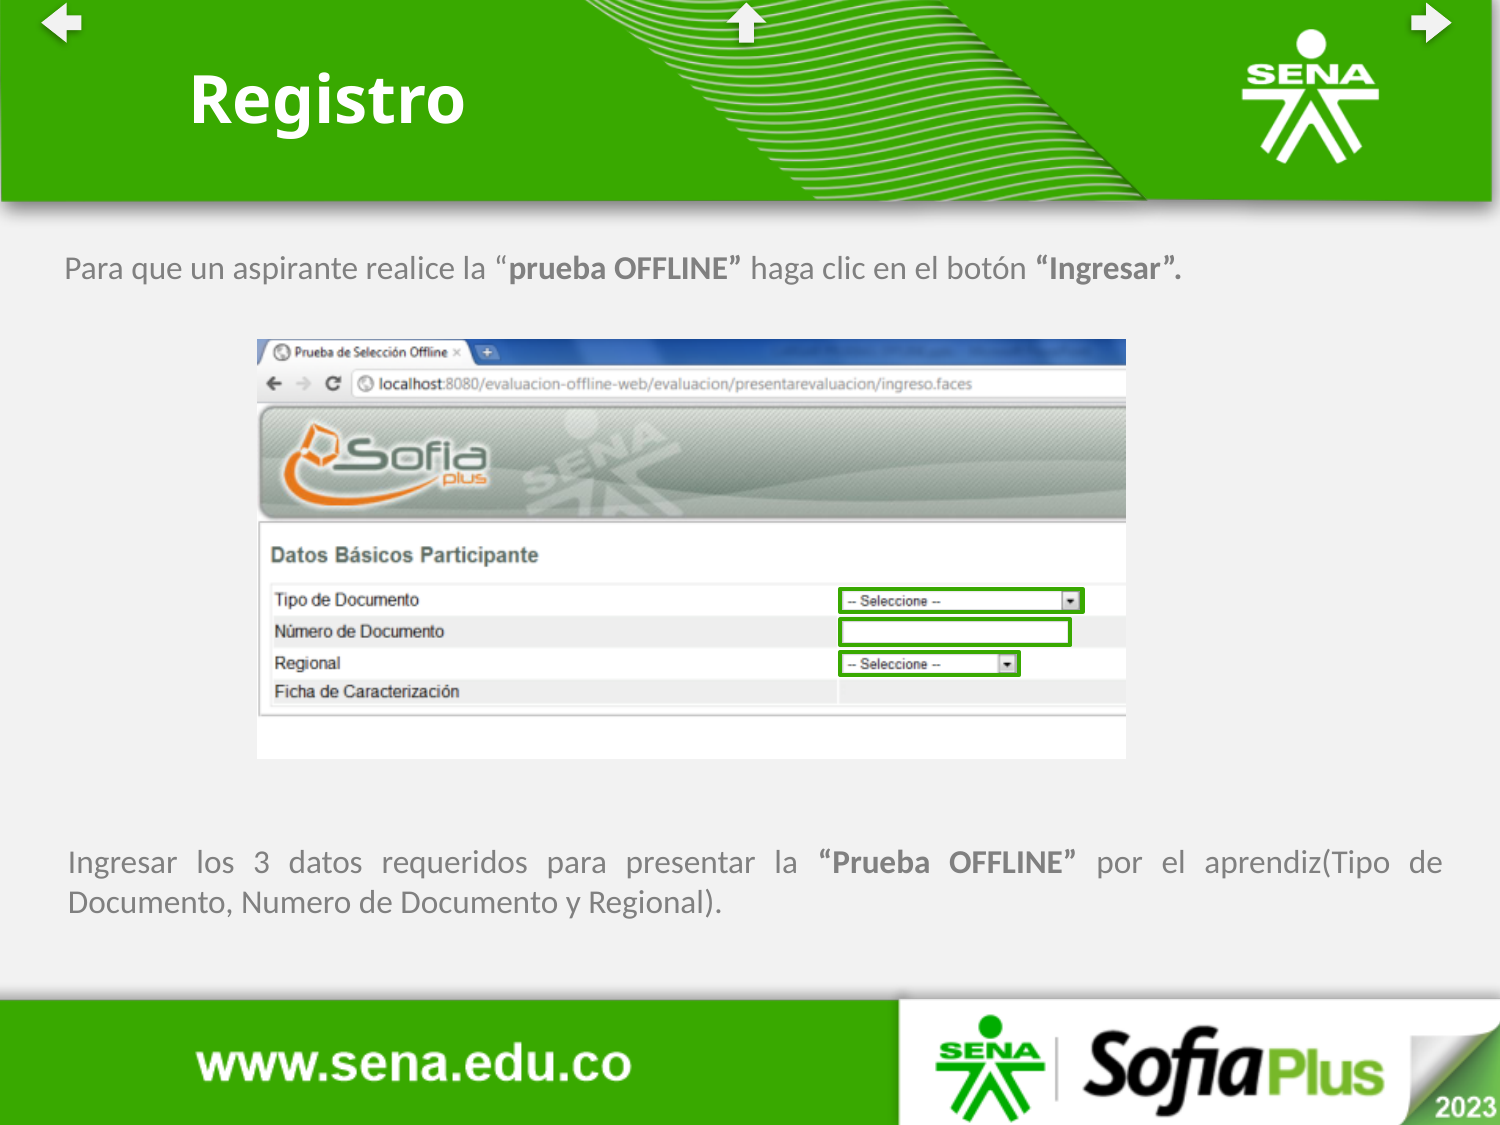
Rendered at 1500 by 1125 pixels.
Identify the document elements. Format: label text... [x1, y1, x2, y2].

text_box Para que un aspirante realice la “prueba OFFLINE” haga clic en el botón “Ingresar”. [49, 255, 1432, 334]
text_box Ingresar los 3 datos requeridos para presentar la “Prueba OFFLINE” por el aprendiz(Tipo de Documento, Numero de Documento y Regional). [53, 833, 1459, 928]
picture [0, 0, 1500, 244]
picture [0, 973, 1500, 1125]
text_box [257, 339, 1127, 759]
